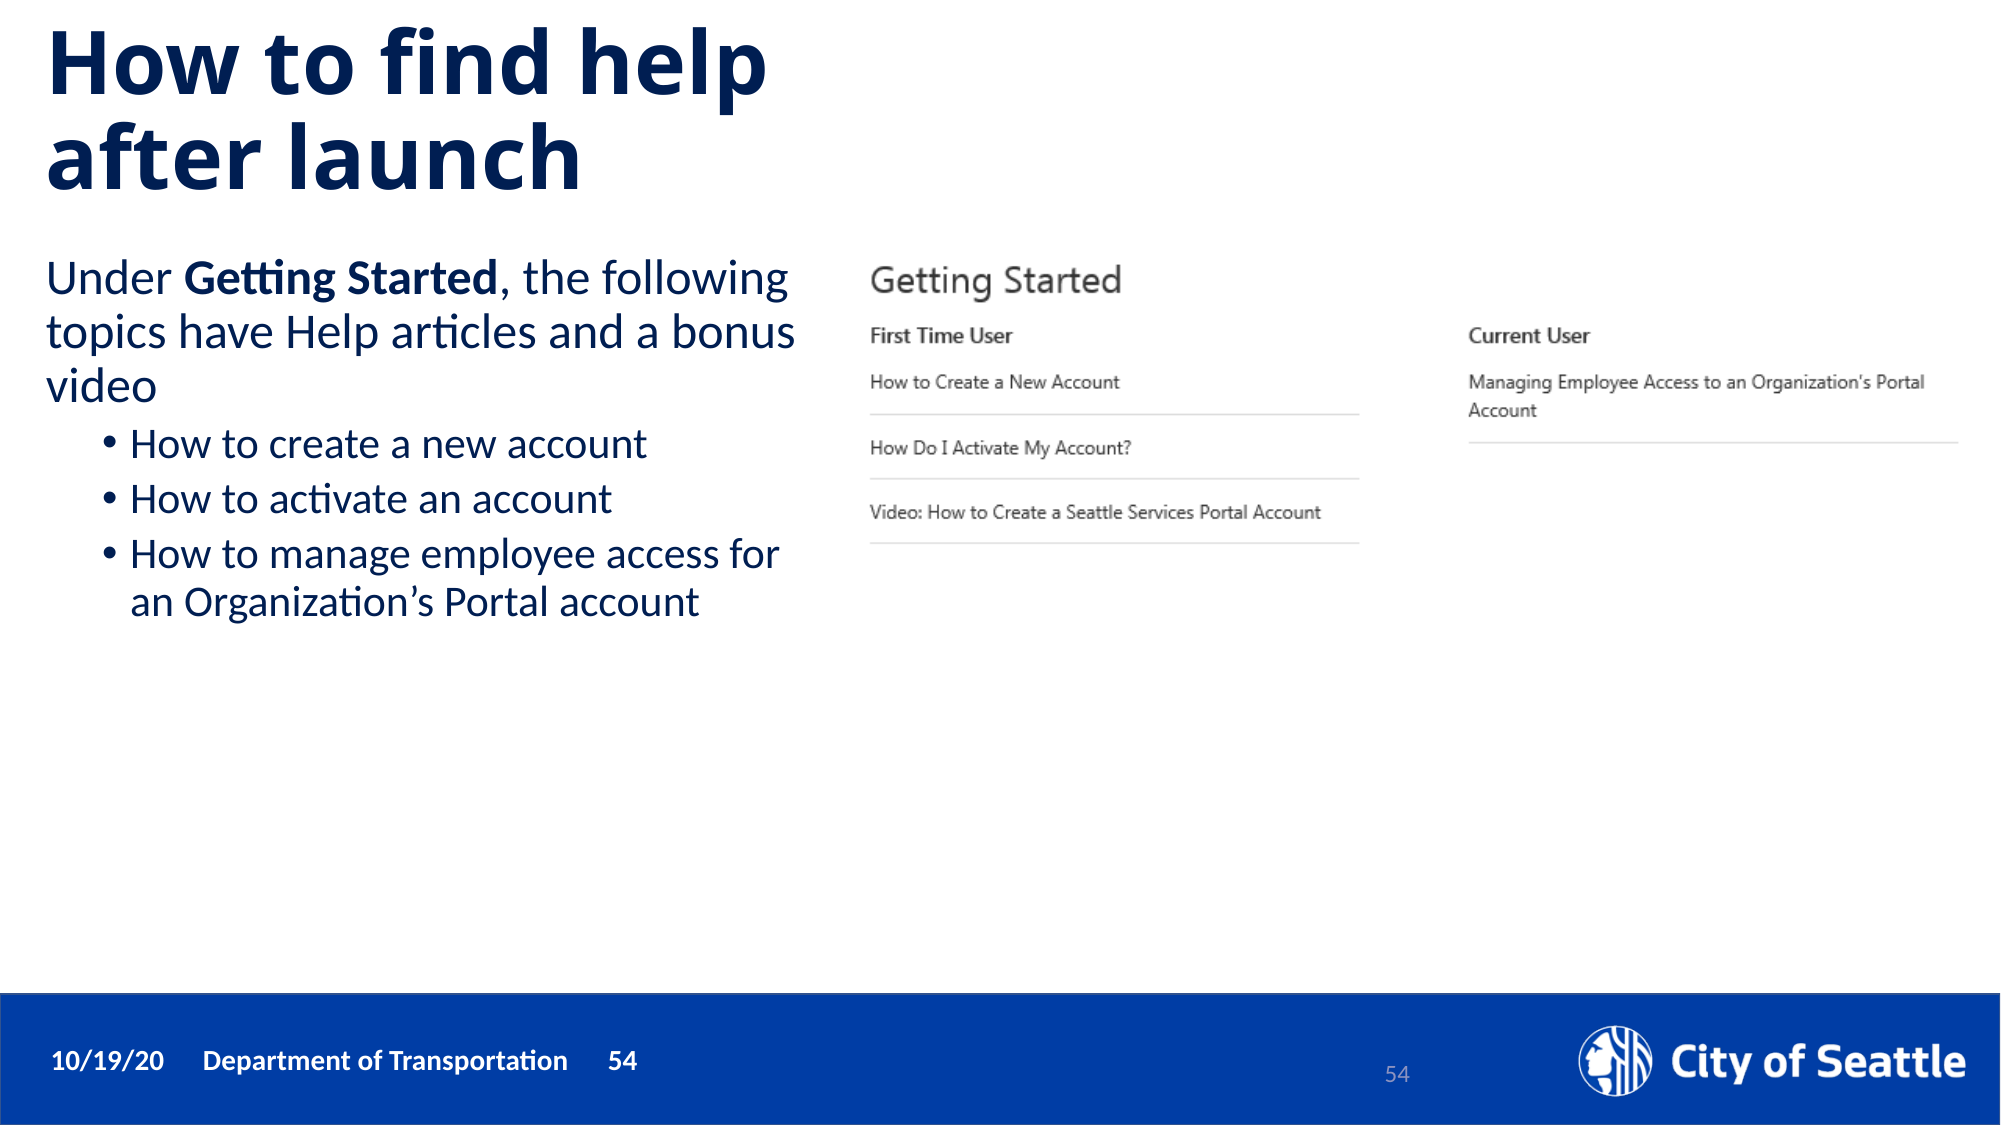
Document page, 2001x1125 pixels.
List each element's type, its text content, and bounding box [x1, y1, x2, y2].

text_box How to find help after launch [30, 10, 928, 217]
text_box Under Getting Started, the following topics have Help articles and a bonus video How to create a new account How to activate an account How to manage employee access for an Organization’s Portal account [30, 243, 820, 1004]
picture [1544, 993, 2000, 1125]
slide_number 54 [1074, 1042, 1425, 1103]
picture [839, 232, 1989, 563]
